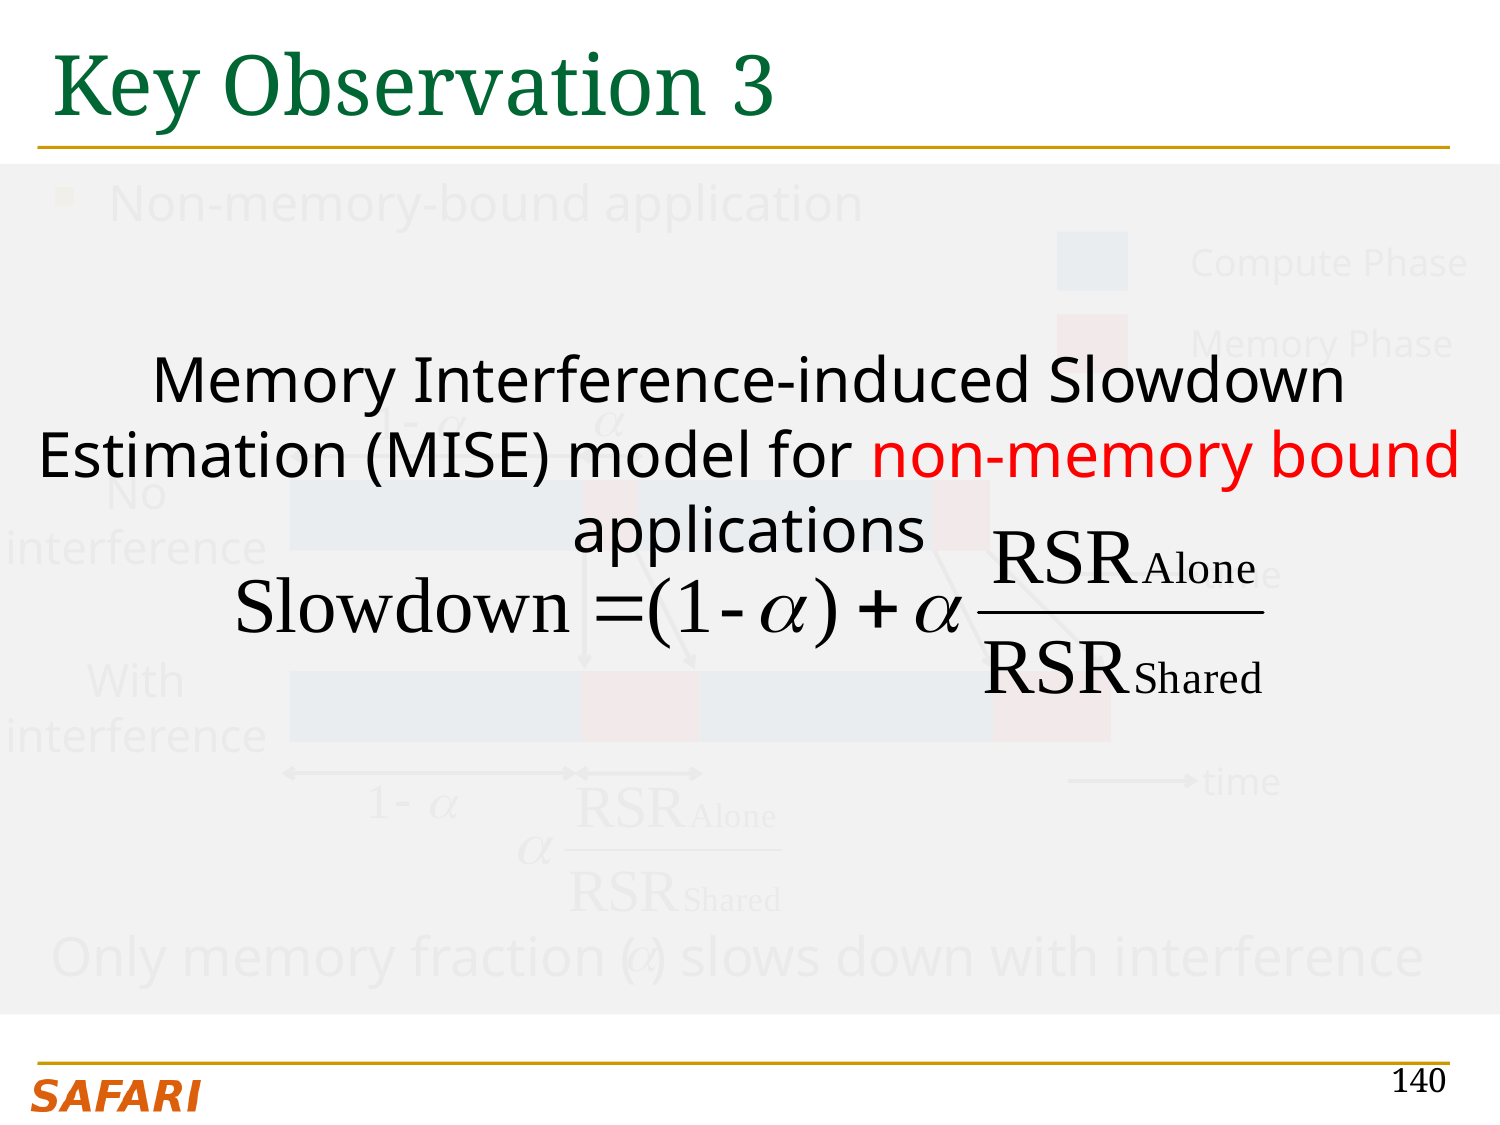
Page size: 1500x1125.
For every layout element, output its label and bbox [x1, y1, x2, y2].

text_box [0, 162, 1500, 1017]
slide_number [1111, 1036, 1462, 1112]
picture [29, 1070, 207, 1122]
title [37, 24, 1450, 162]
